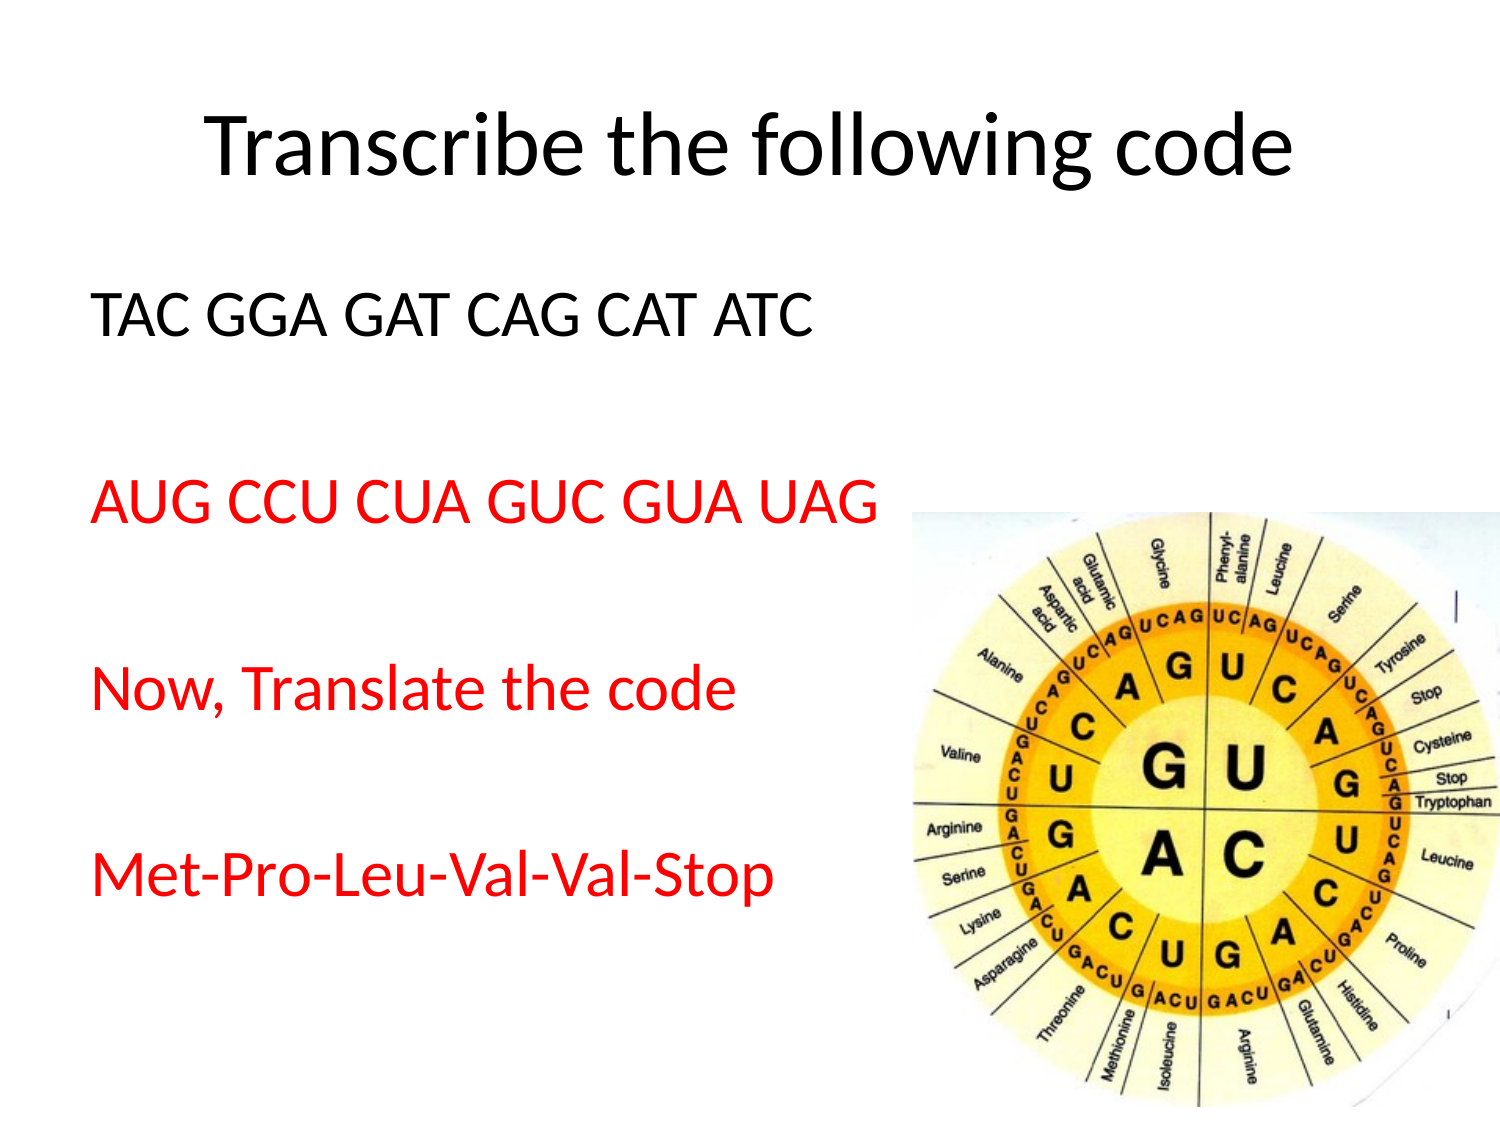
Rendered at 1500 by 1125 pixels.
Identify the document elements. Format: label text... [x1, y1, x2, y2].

picture [912, 512, 1500, 1107]
list TAC GGA GAT CAG CAT ATC AUG CCU CUA GUC GUA UAG Now, Translate the code Met-Pro-Leu-Val-Val-Stop [75, 262, 1425, 1005]
title Transcribe the following code [75, 45, 1425, 233]
